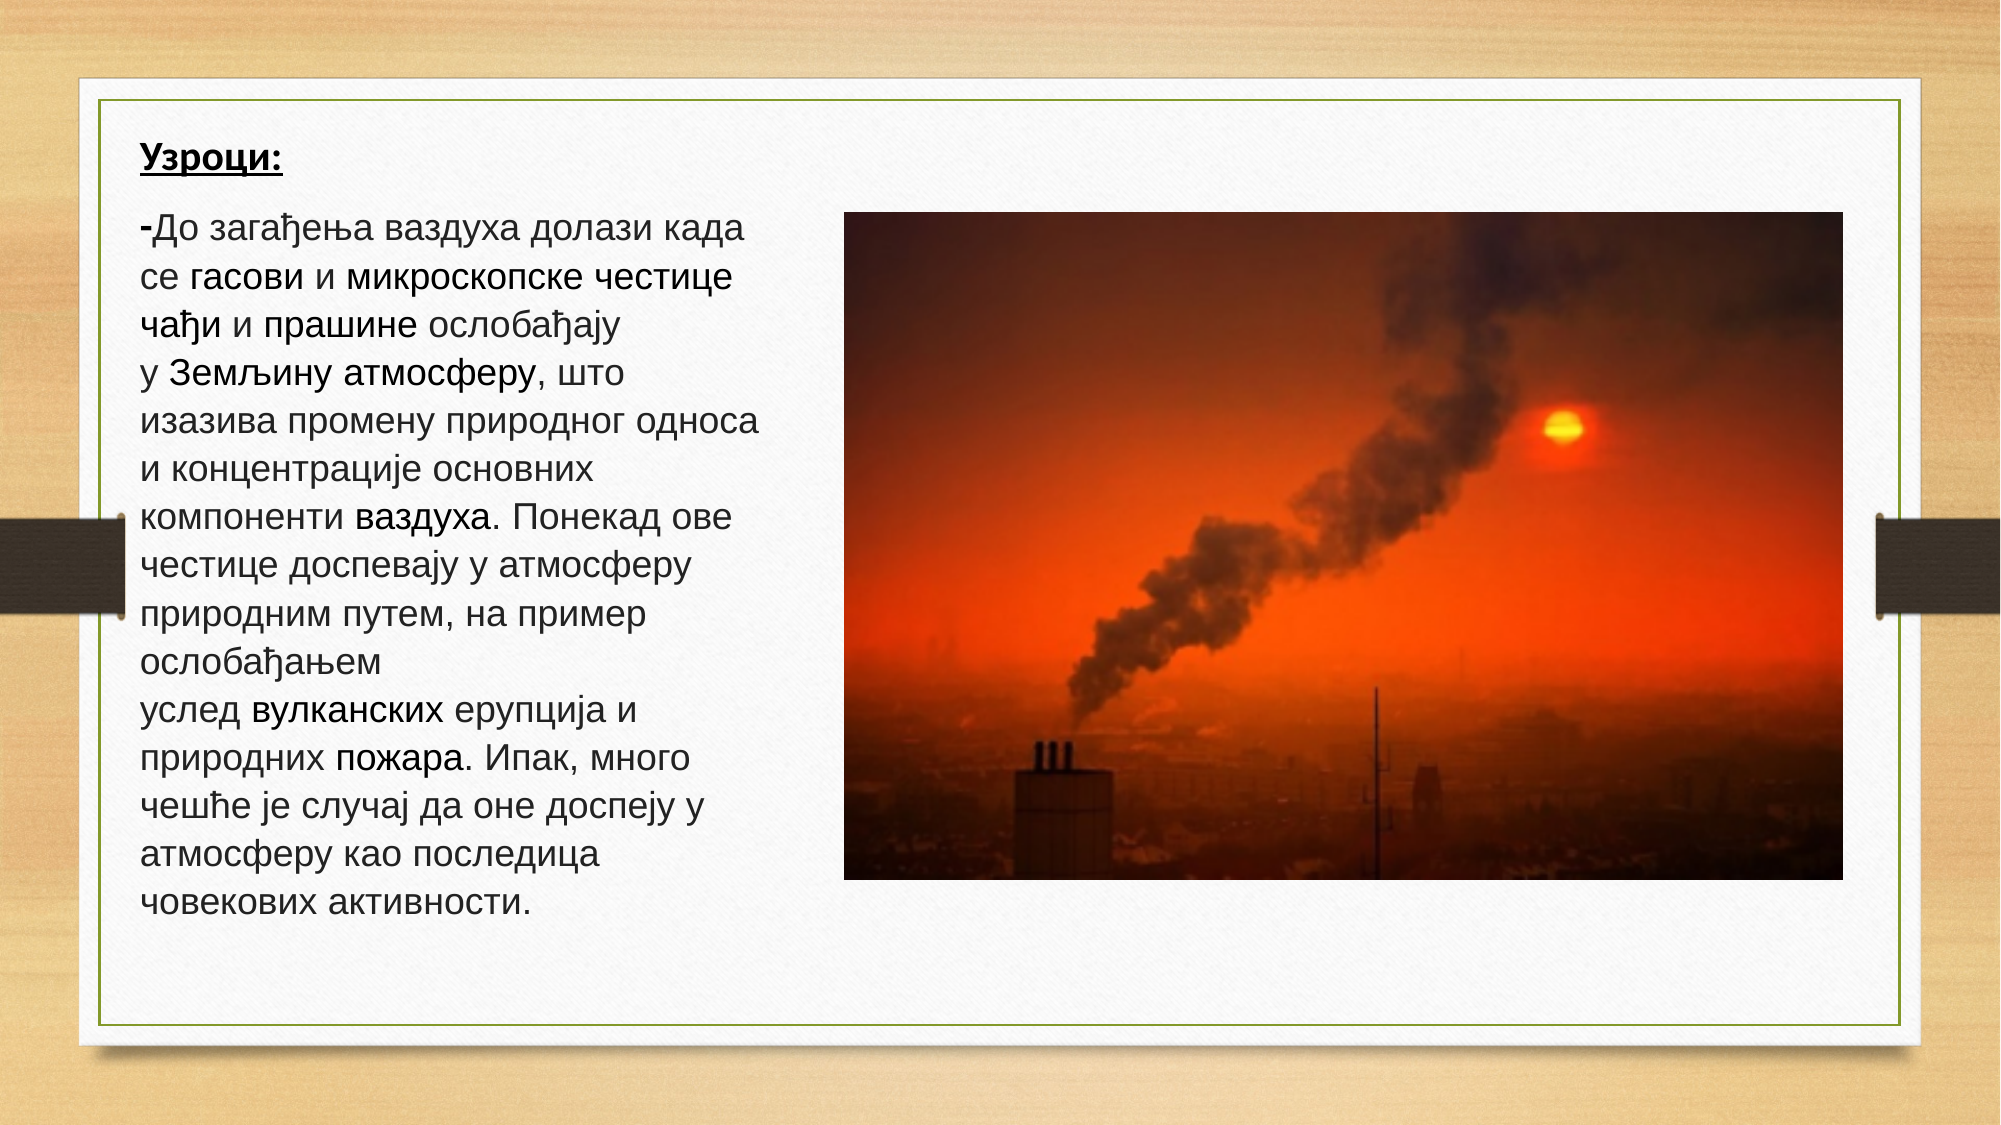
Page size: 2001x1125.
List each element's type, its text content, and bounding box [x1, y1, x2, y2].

text_box Узроци: -До загађења ваздуха долази када се гасови и микроскопске честице чађи и прашине ослобађају у Земљину атмосферу, што изазива промену природног односа и концентрације основних компоненти ваздуха. Понекад ове честице доспевају у атмосферу природним путем, на пример ослобађањем услед вулканских ерупција и природних пожара. Ипак, много чешће је случај да оне доспеју у атмосферу као последица човекових активности. [125, 117, 786, 930]
picture [0, 0, 2001, 1125]
